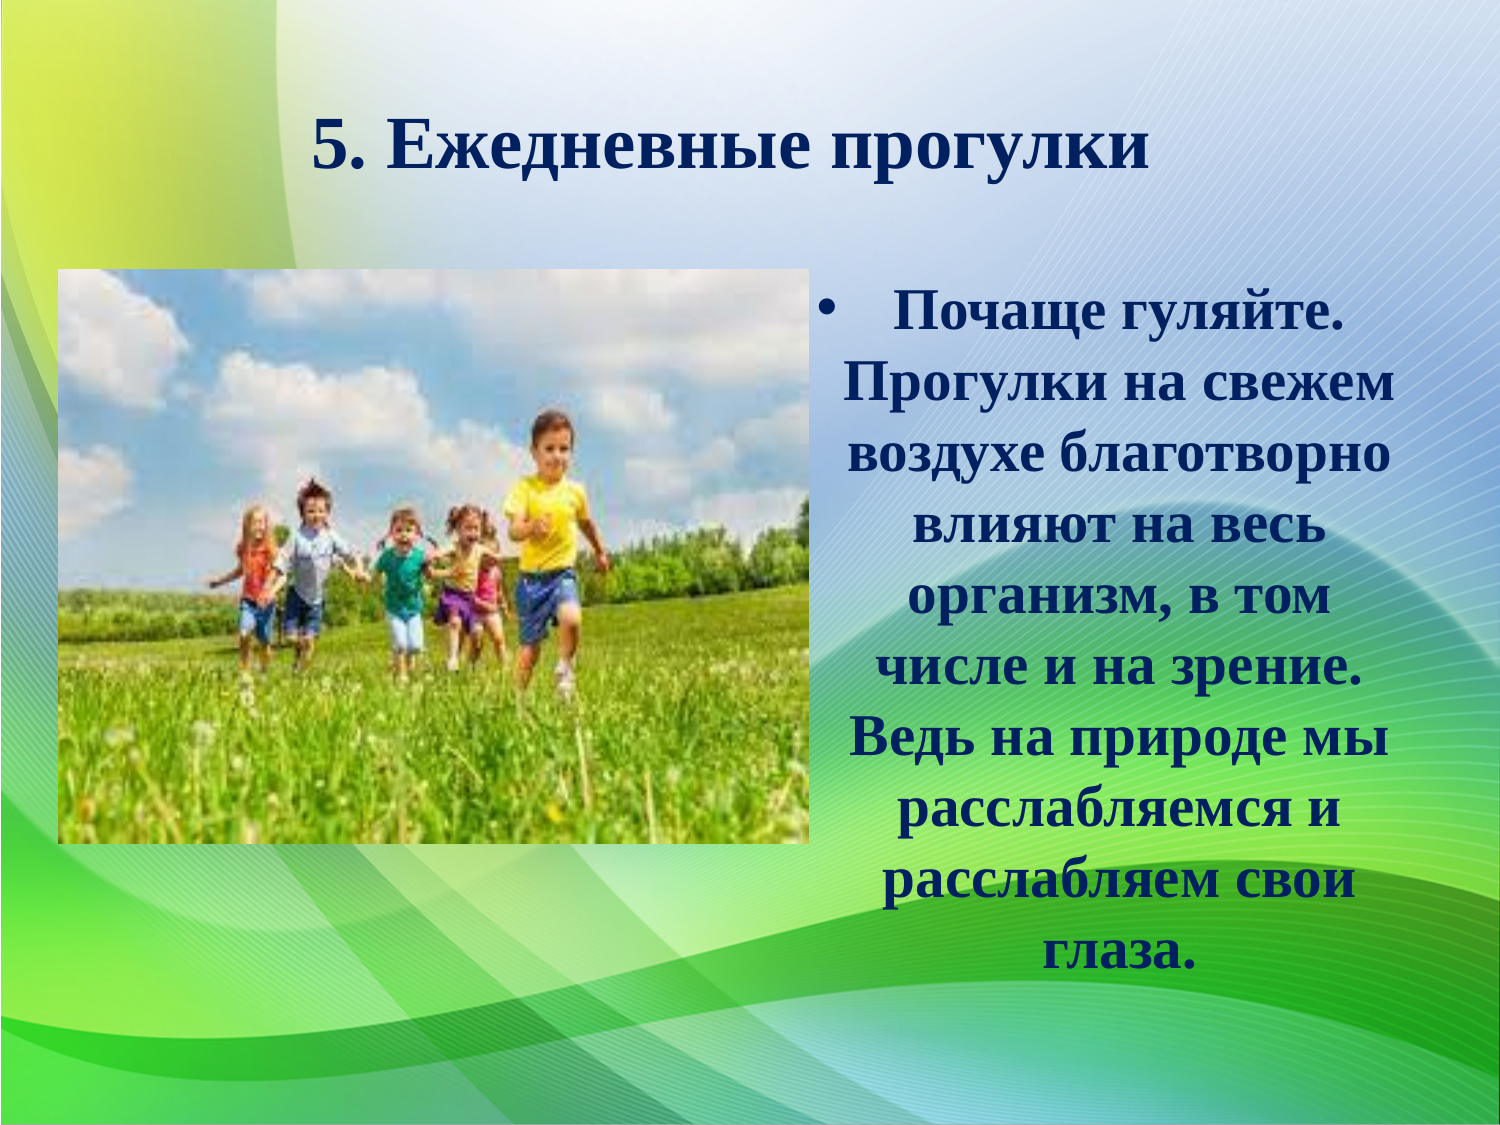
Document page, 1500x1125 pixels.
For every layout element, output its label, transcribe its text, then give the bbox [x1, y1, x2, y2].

list Почаще гуляйте. Прогулки на свежем воздухе благотворно влияют на весь организм, в том числе и на зрение. Ведь на природе мы расслабляемся и расслабляем свои глаза. [762, 262, 1425, 1005]
title 5. Ежедневные прогулки [75, 45, 1425, 233]
picture [0, 0, 1500, 1125]
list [58, 269, 809, 844]
